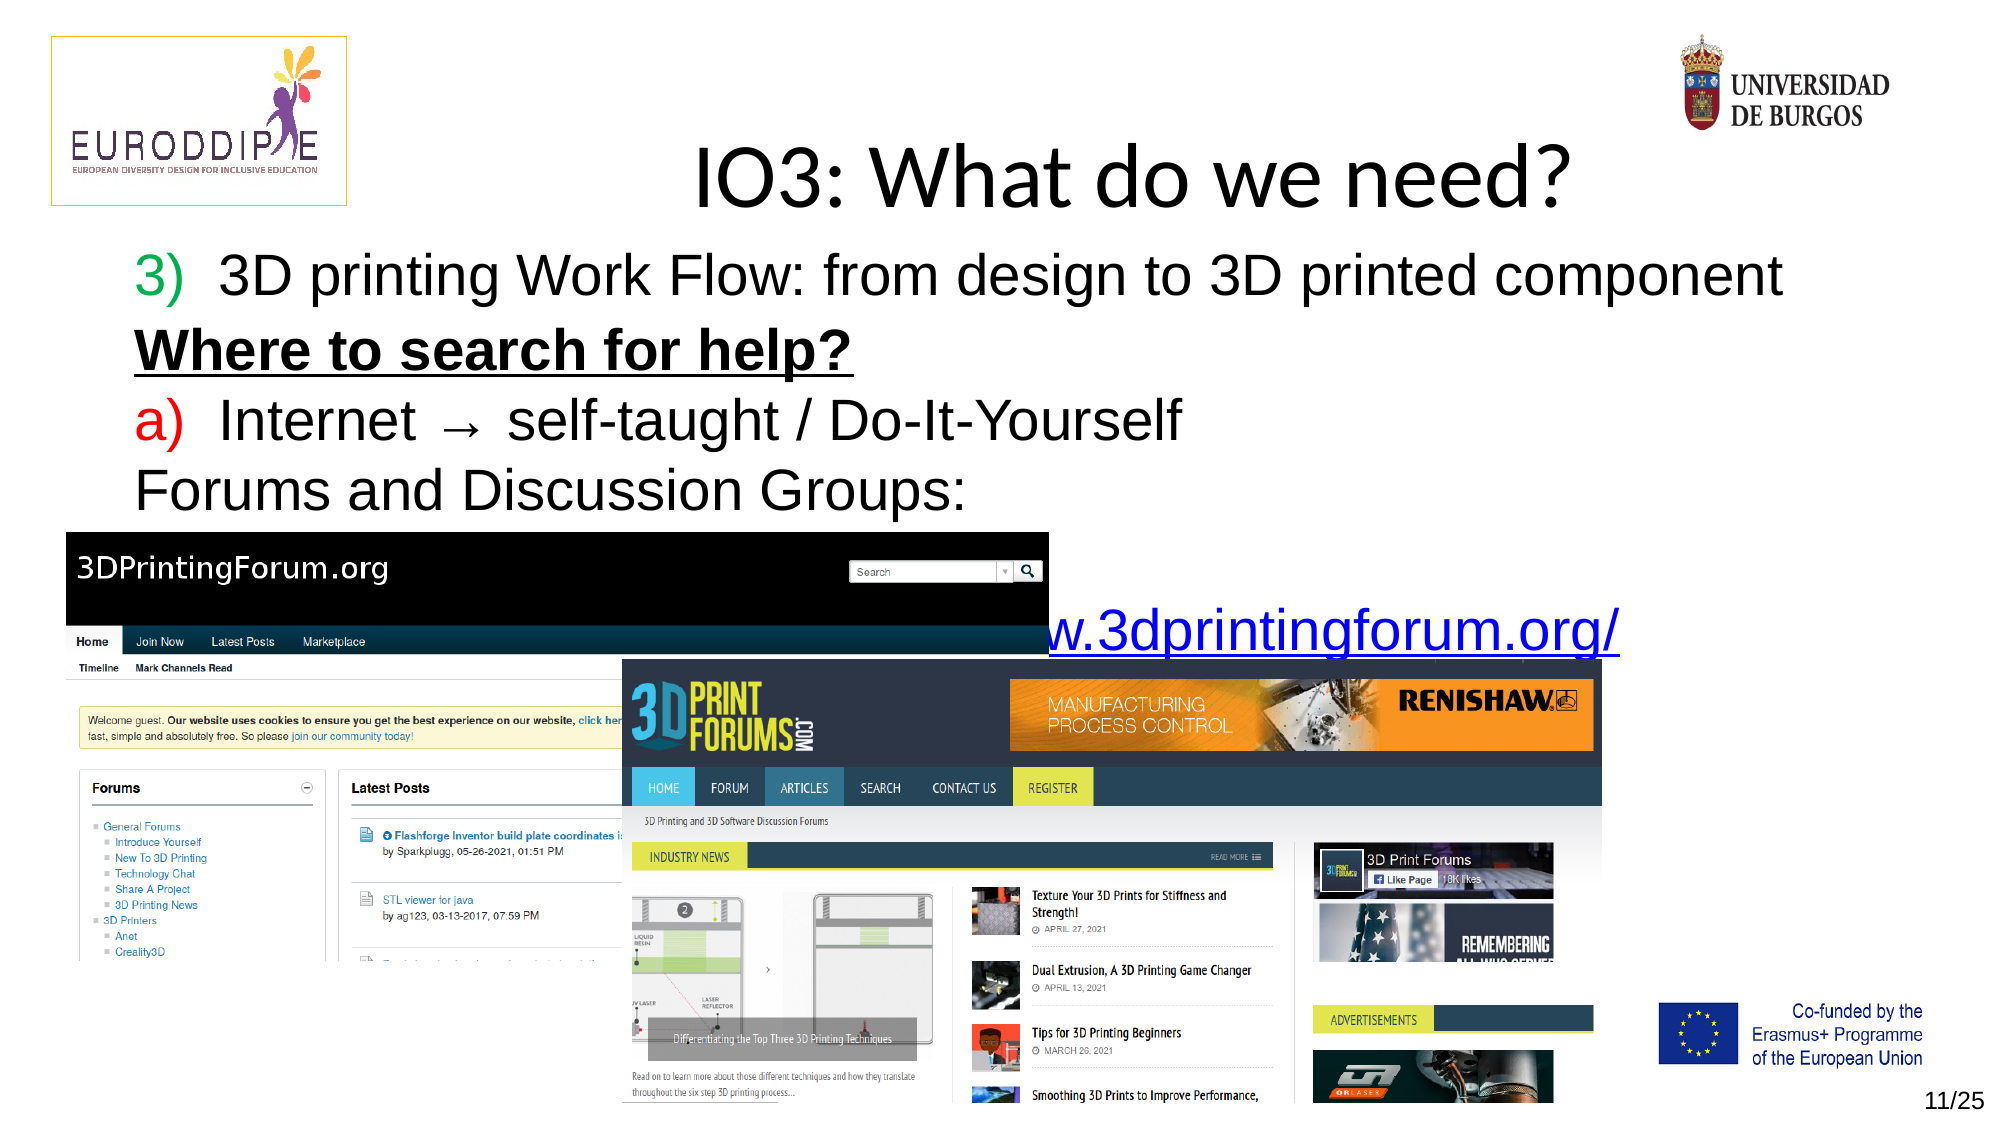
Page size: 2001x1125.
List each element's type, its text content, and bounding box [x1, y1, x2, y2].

text_box Where to search for help? Internet → self-taught / Do-It-Yourself Forums and Discussion Groups: https://www.3dprintforums.com/ https://www.3dprintingforum.org/ [119, 305, 1959, 670]
picture [1642, 985, 1936, 1082]
picture [1675, 23, 1903, 148]
picture [52, 37, 346, 205]
title IO3: What do we need? [368, 76, 1900, 264]
text_box 3D printing Work Flow: from design to 3D printed component [119, 229, 1926, 315]
picture [343, 638, 354, 645]
picture [174, 640, 183, 645]
picture [66, 531, 1602, 1103]
picture [258, 640, 267, 645]
